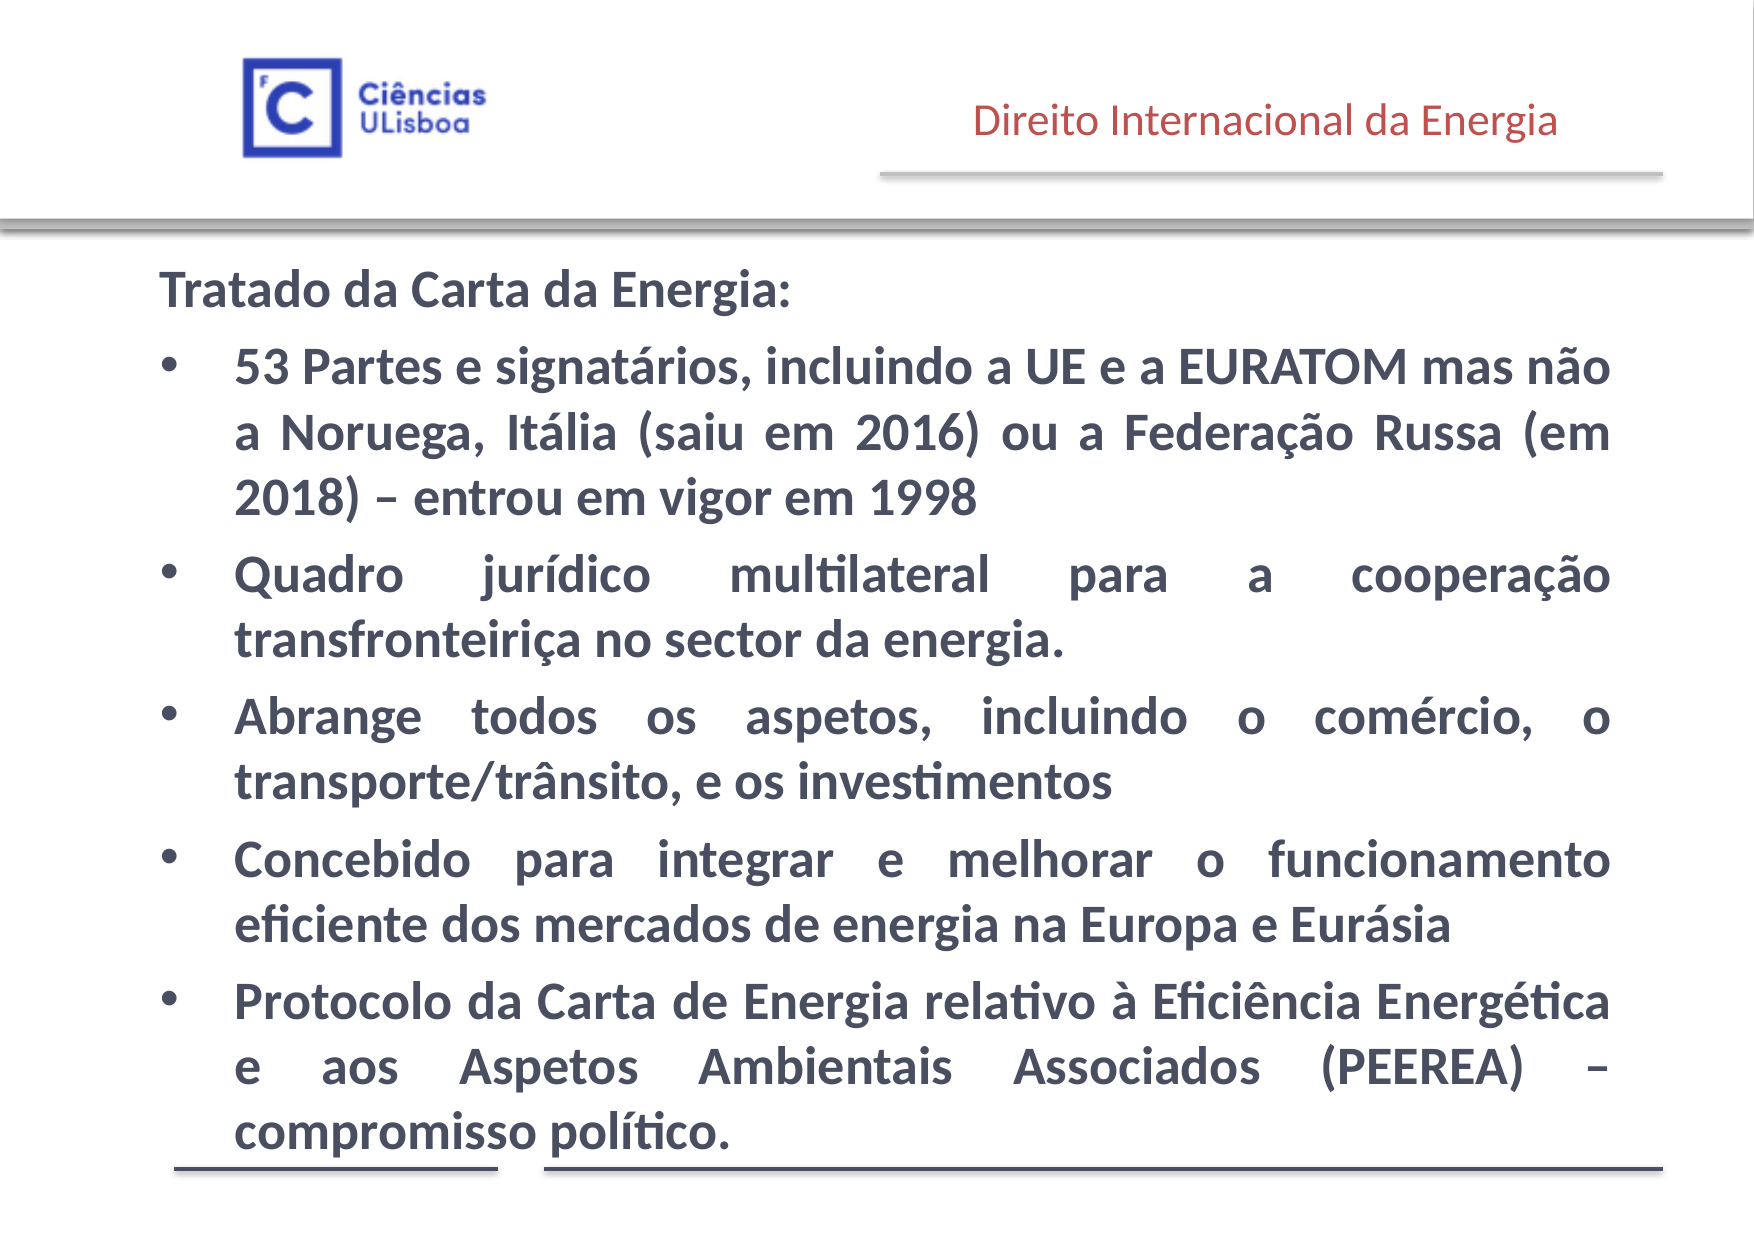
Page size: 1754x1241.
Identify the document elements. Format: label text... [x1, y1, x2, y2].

text_box [0, 0, 1754, 219]
text_box Direito Internacional da Energia [873, 81, 1660, 152]
text_box Tratado da Carta da Energia: 53 Partes e signatários, incluindo a UE e a EURATOM mas não a Noruega, Itália (saiu em 2016) ou a Federação Russa (em 2018) – entrou em vigor em 1998 Quadro jurídico multilateral para a cooperação transfronteiriça no sector da energia. Abrange todos os aspetos, incluindo o comércio, o transporte/trânsito, e os investimentos Concebido para integrar e melhorar o funcionamento eficiente dos mercados de energia na Europa e Eurásia Protocolo da Carta de Energia relativo à Eficiência Energética e aos Aspetos Ambientais Associados (PEEREA) – compromisso político. [85, 241, 1629, 1241]
picture [214, 27, 516, 186]
